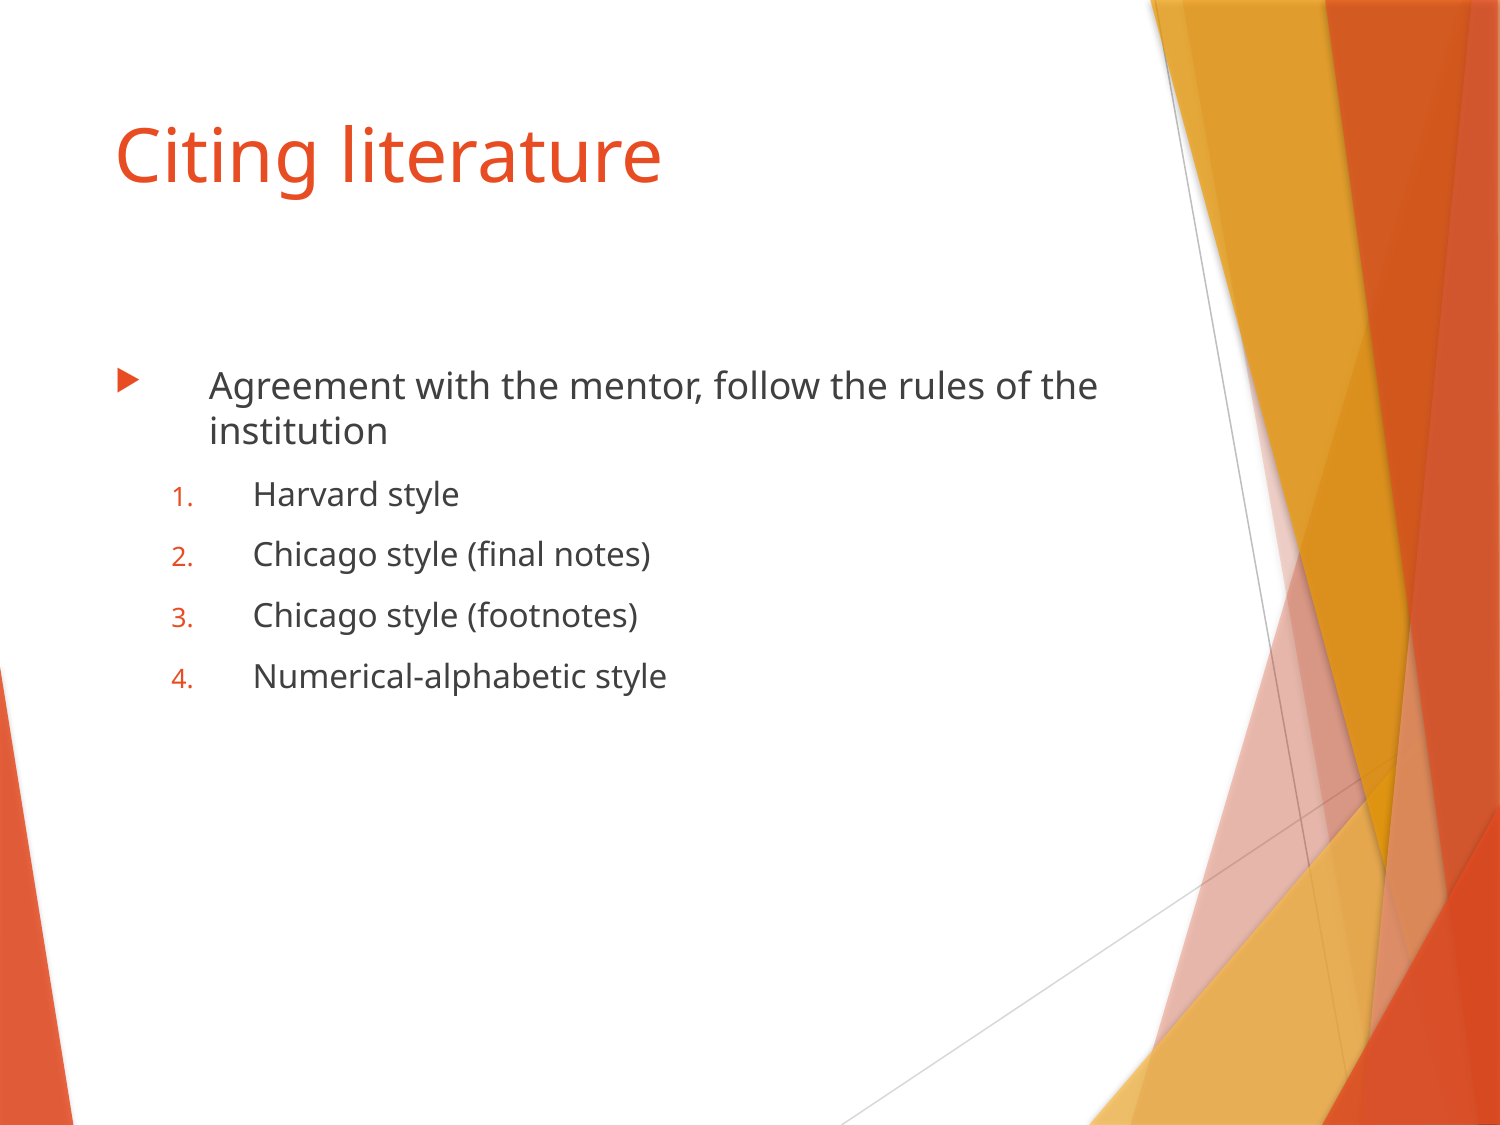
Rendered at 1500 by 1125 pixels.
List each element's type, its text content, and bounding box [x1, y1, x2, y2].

list Agreement with the mentor, follow the rules of the institution Harvard style Chicago style (final notes) Chicago style (footnotes) Numerical-alphabetic style [99, 354, 1142, 992]
title Citing literature [99, 99, 1142, 317]
